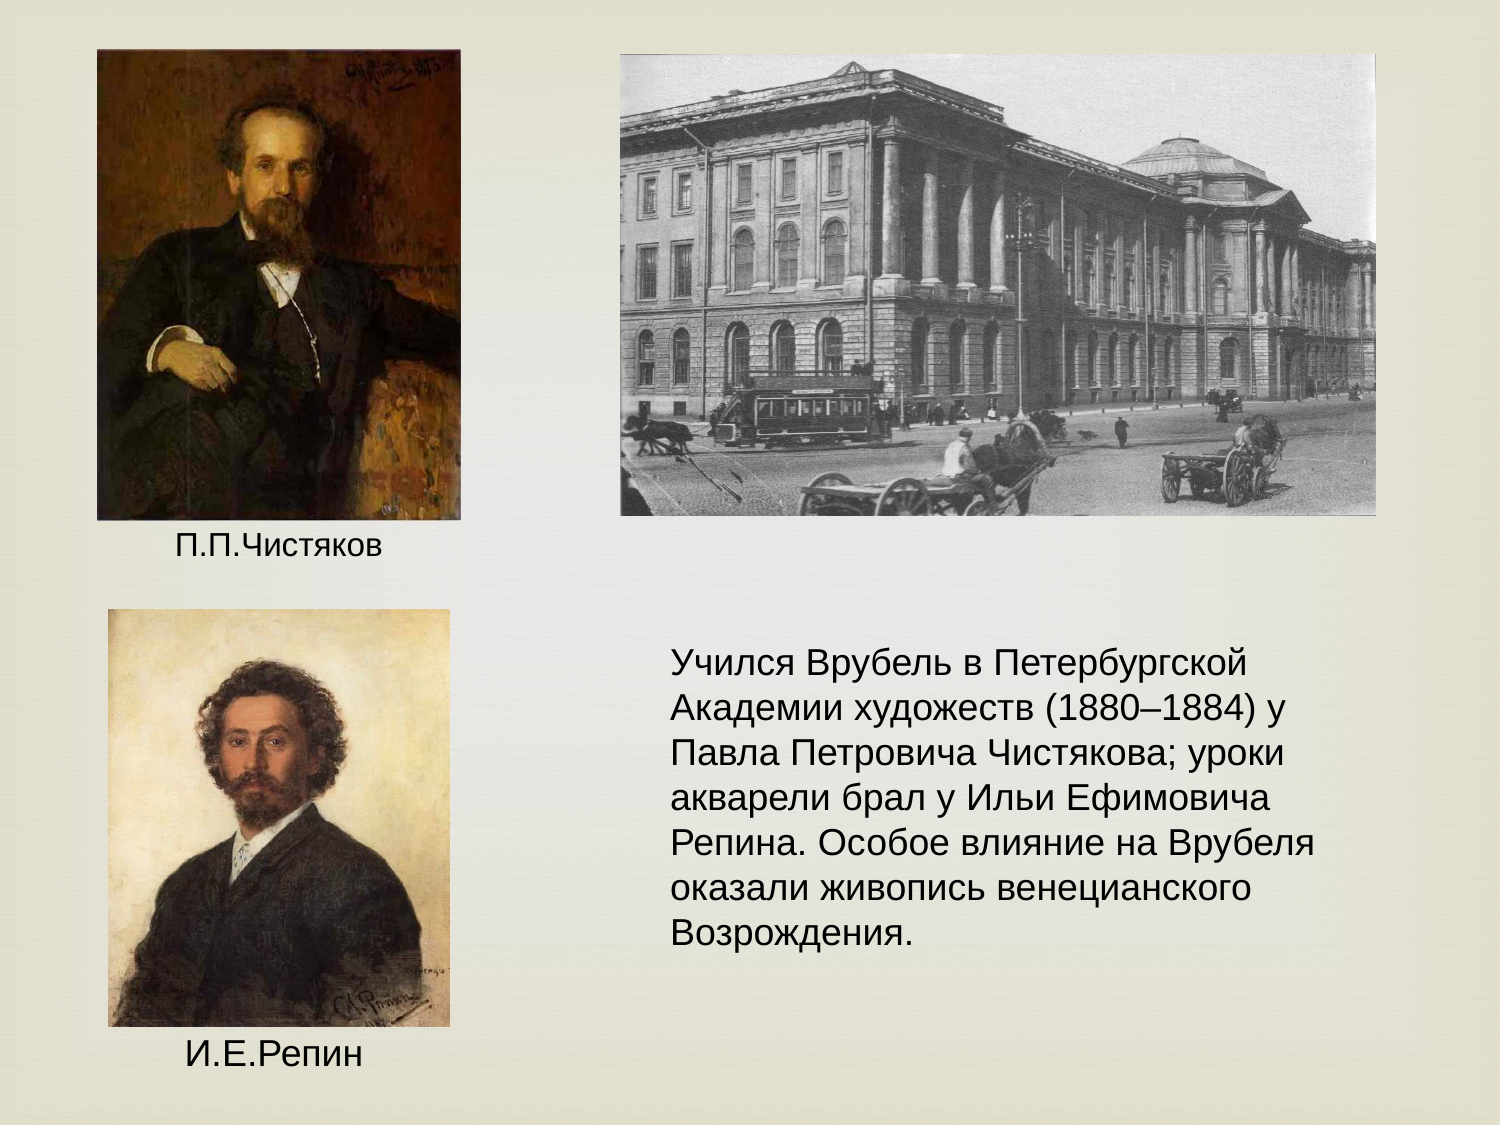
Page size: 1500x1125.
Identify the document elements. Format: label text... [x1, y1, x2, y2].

text_box Учился Врубель в Петербургской Академии художеств (1880–1884) у Павла Петровича Чистякова; уроки акварели брал у Ильи Ефимовича Репина. Особое влияние на Врубеля оказали живопись венецианского Возрождения. [655, 630, 1406, 960]
text_box П.П.Чистяков [159, 531, 399, 571]
picture [619, 54, 1376, 517]
picture [108, 609, 451, 1027]
text_box И.Е.Репин [169, 1037, 379, 1082]
picture [96, 49, 462, 521]
